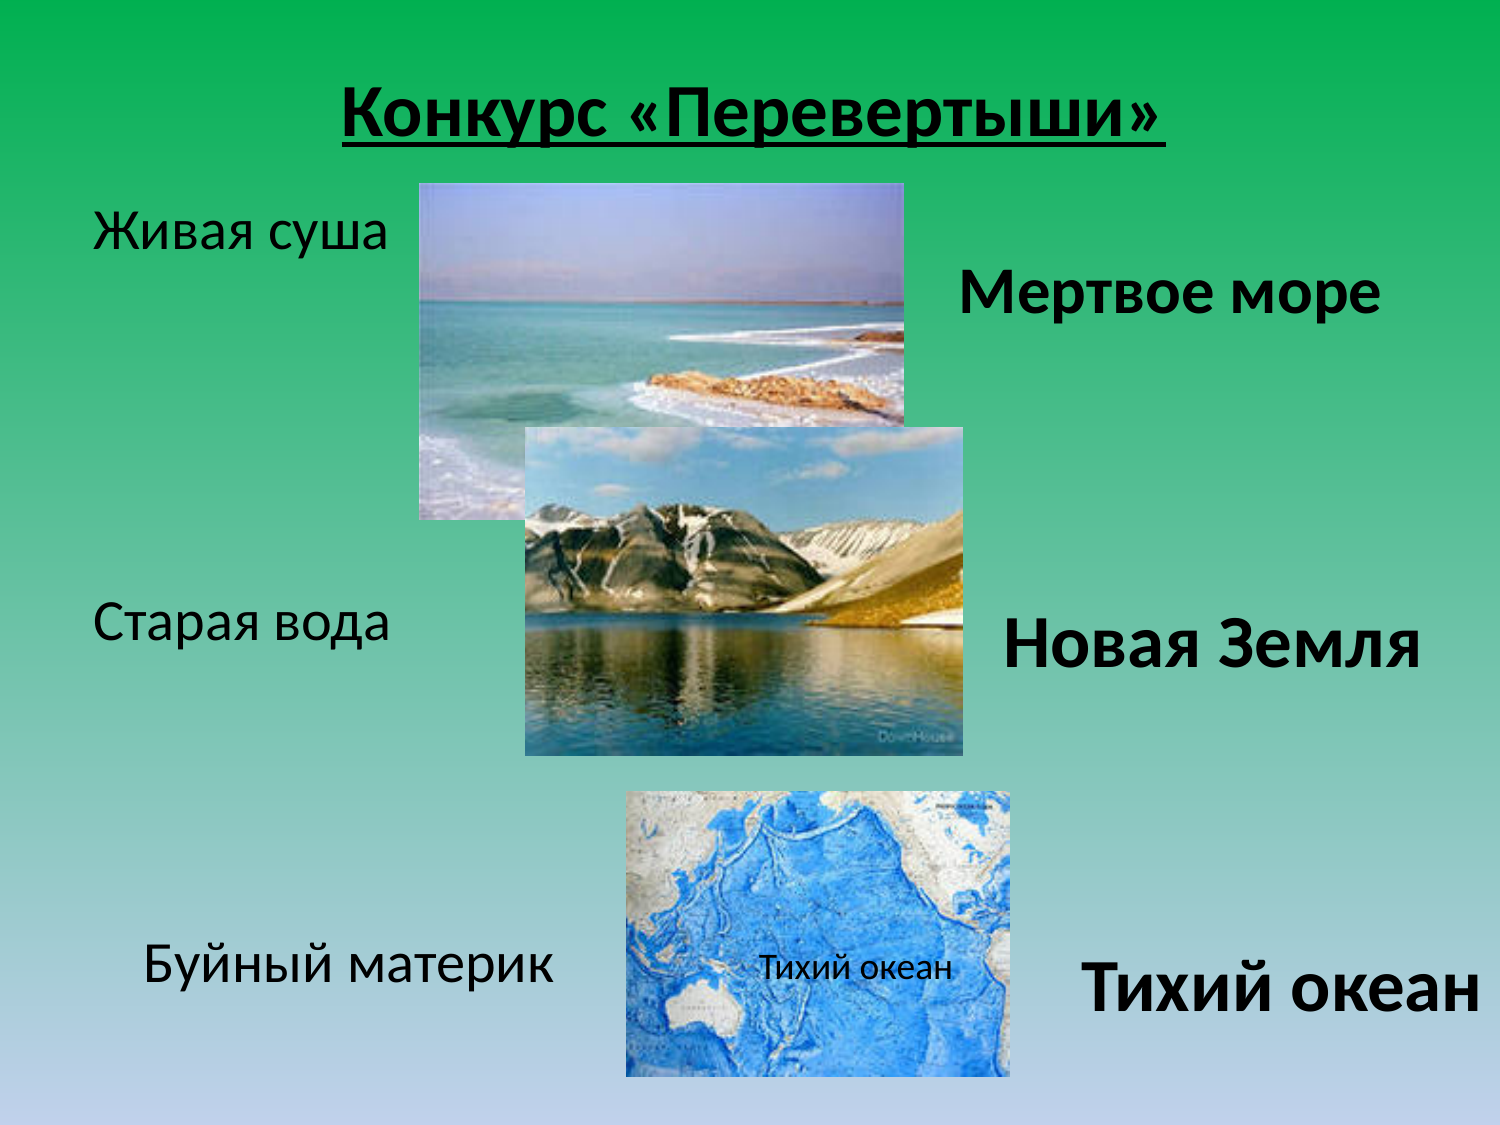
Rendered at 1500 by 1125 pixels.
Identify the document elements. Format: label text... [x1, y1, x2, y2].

text_box Буйный материк [128, 916, 583, 1002]
text_box Старая вода [78, 575, 420, 660]
text_box Новая Земля [988, 585, 1438, 690]
picture [625, 791, 1011, 1078]
text_box Мертвое море [944, 239, 1398, 334]
text_box Конкурс «Перевертыши» [326, 54, 1182, 160]
picture [419, 183, 963, 756]
text_box Тихий океан [1066, 929, 1498, 1035]
picture [774, 743, 790, 749]
text_box Живая суша [78, 183, 417, 269]
